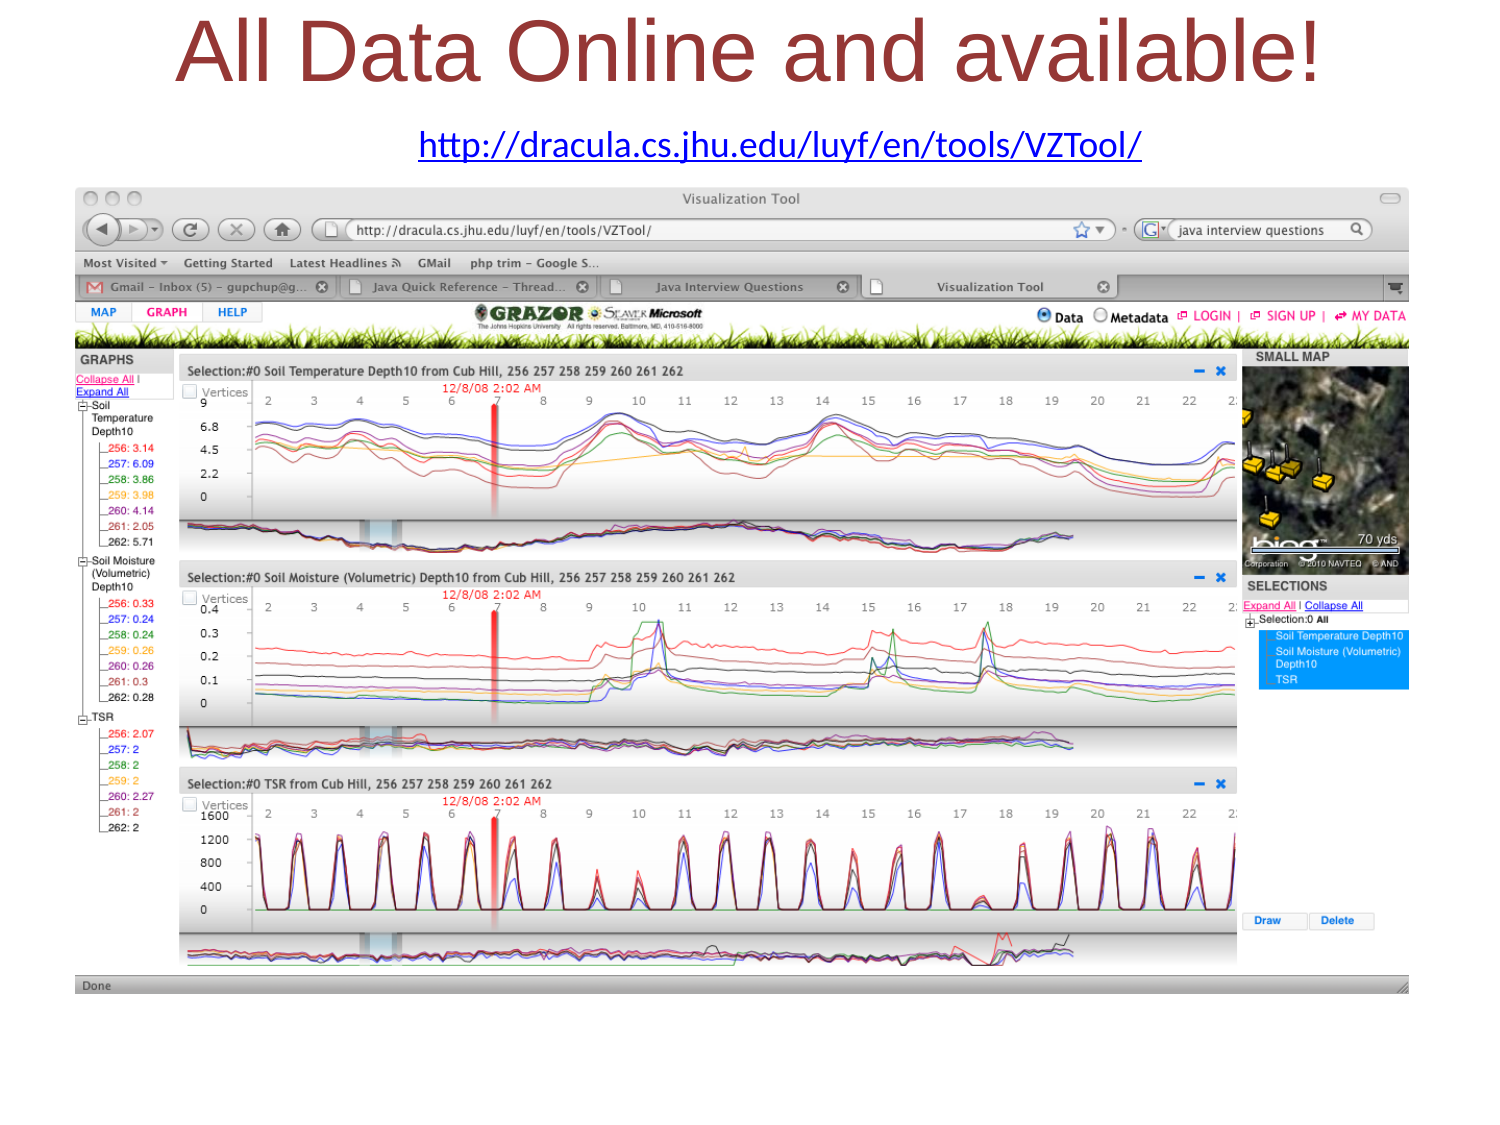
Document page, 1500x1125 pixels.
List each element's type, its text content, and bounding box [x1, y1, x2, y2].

title All Data Online and available! [75, 0, 1425, 93]
picture [74, 187, 1409, 994]
text_box http://dracula.cs.jhu.edu/luyf/en/tools/VZTool/ [403, 112, 1157, 185]
